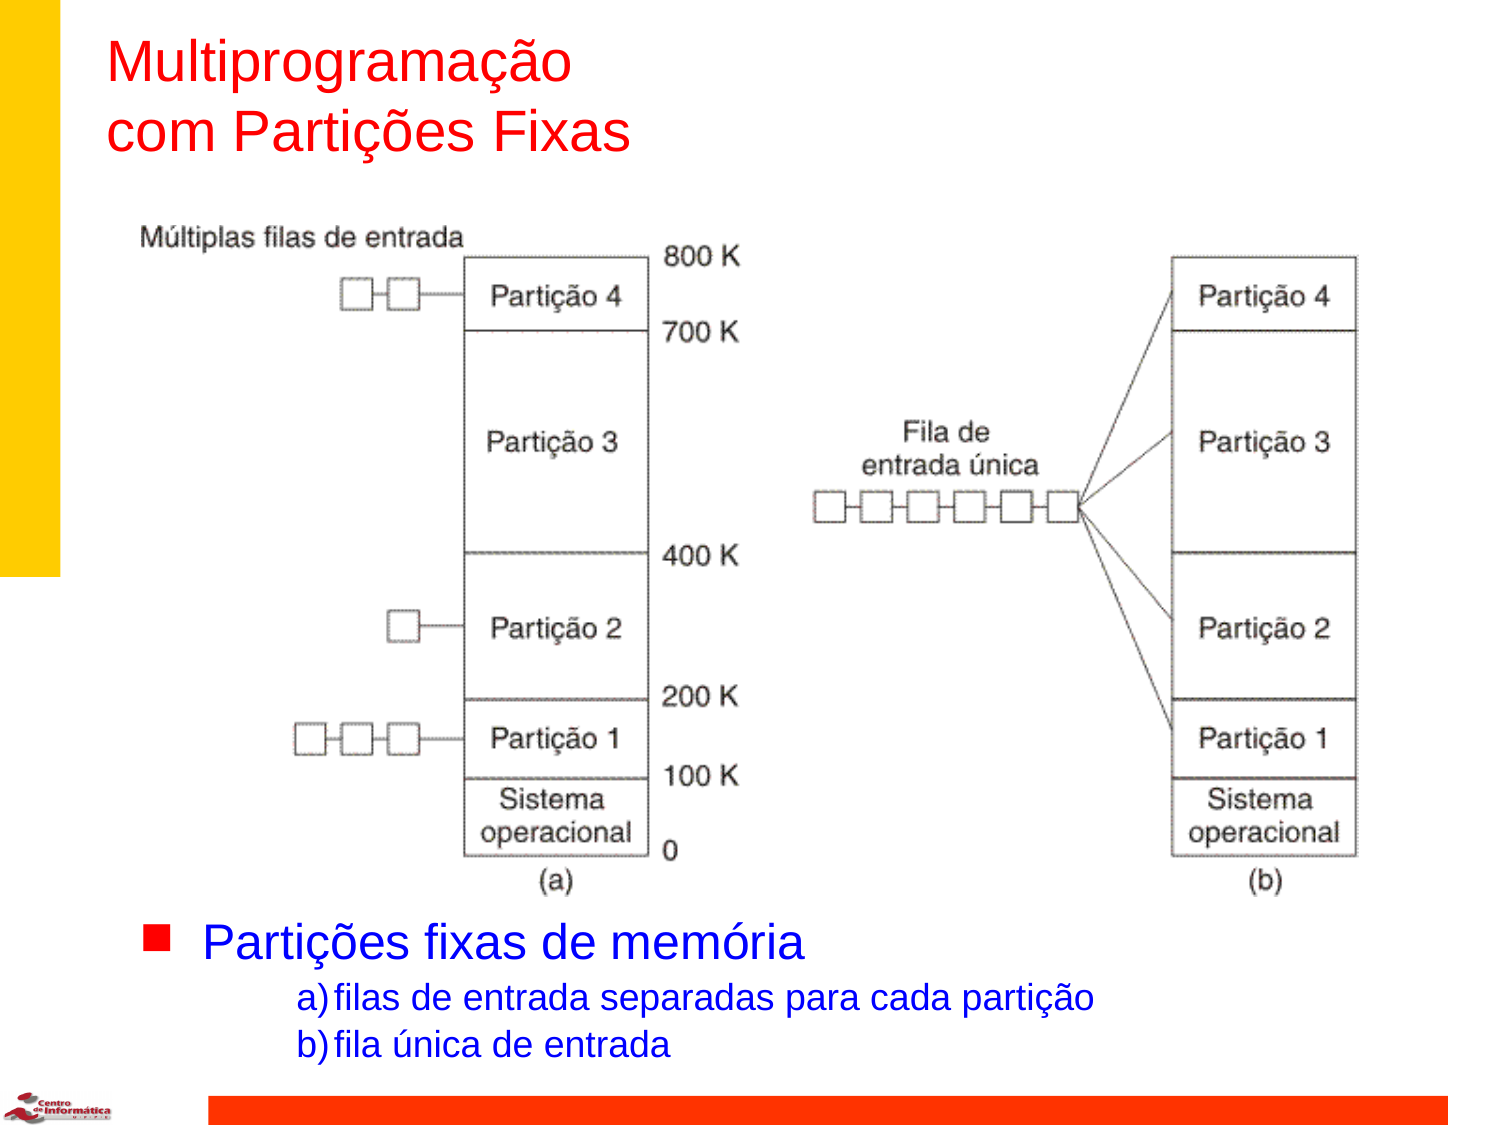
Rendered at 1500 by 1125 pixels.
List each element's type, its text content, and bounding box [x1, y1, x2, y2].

list Partições fixas de memória filas de entrada separadas para cada partição fila única de entrada [131, 908, 1407, 1059]
picture [141, 224, 1359, 897]
picture [0, 1091, 113, 1125]
title Multiprogramação com Partições Fixas [91, 15, 1500, 119]
